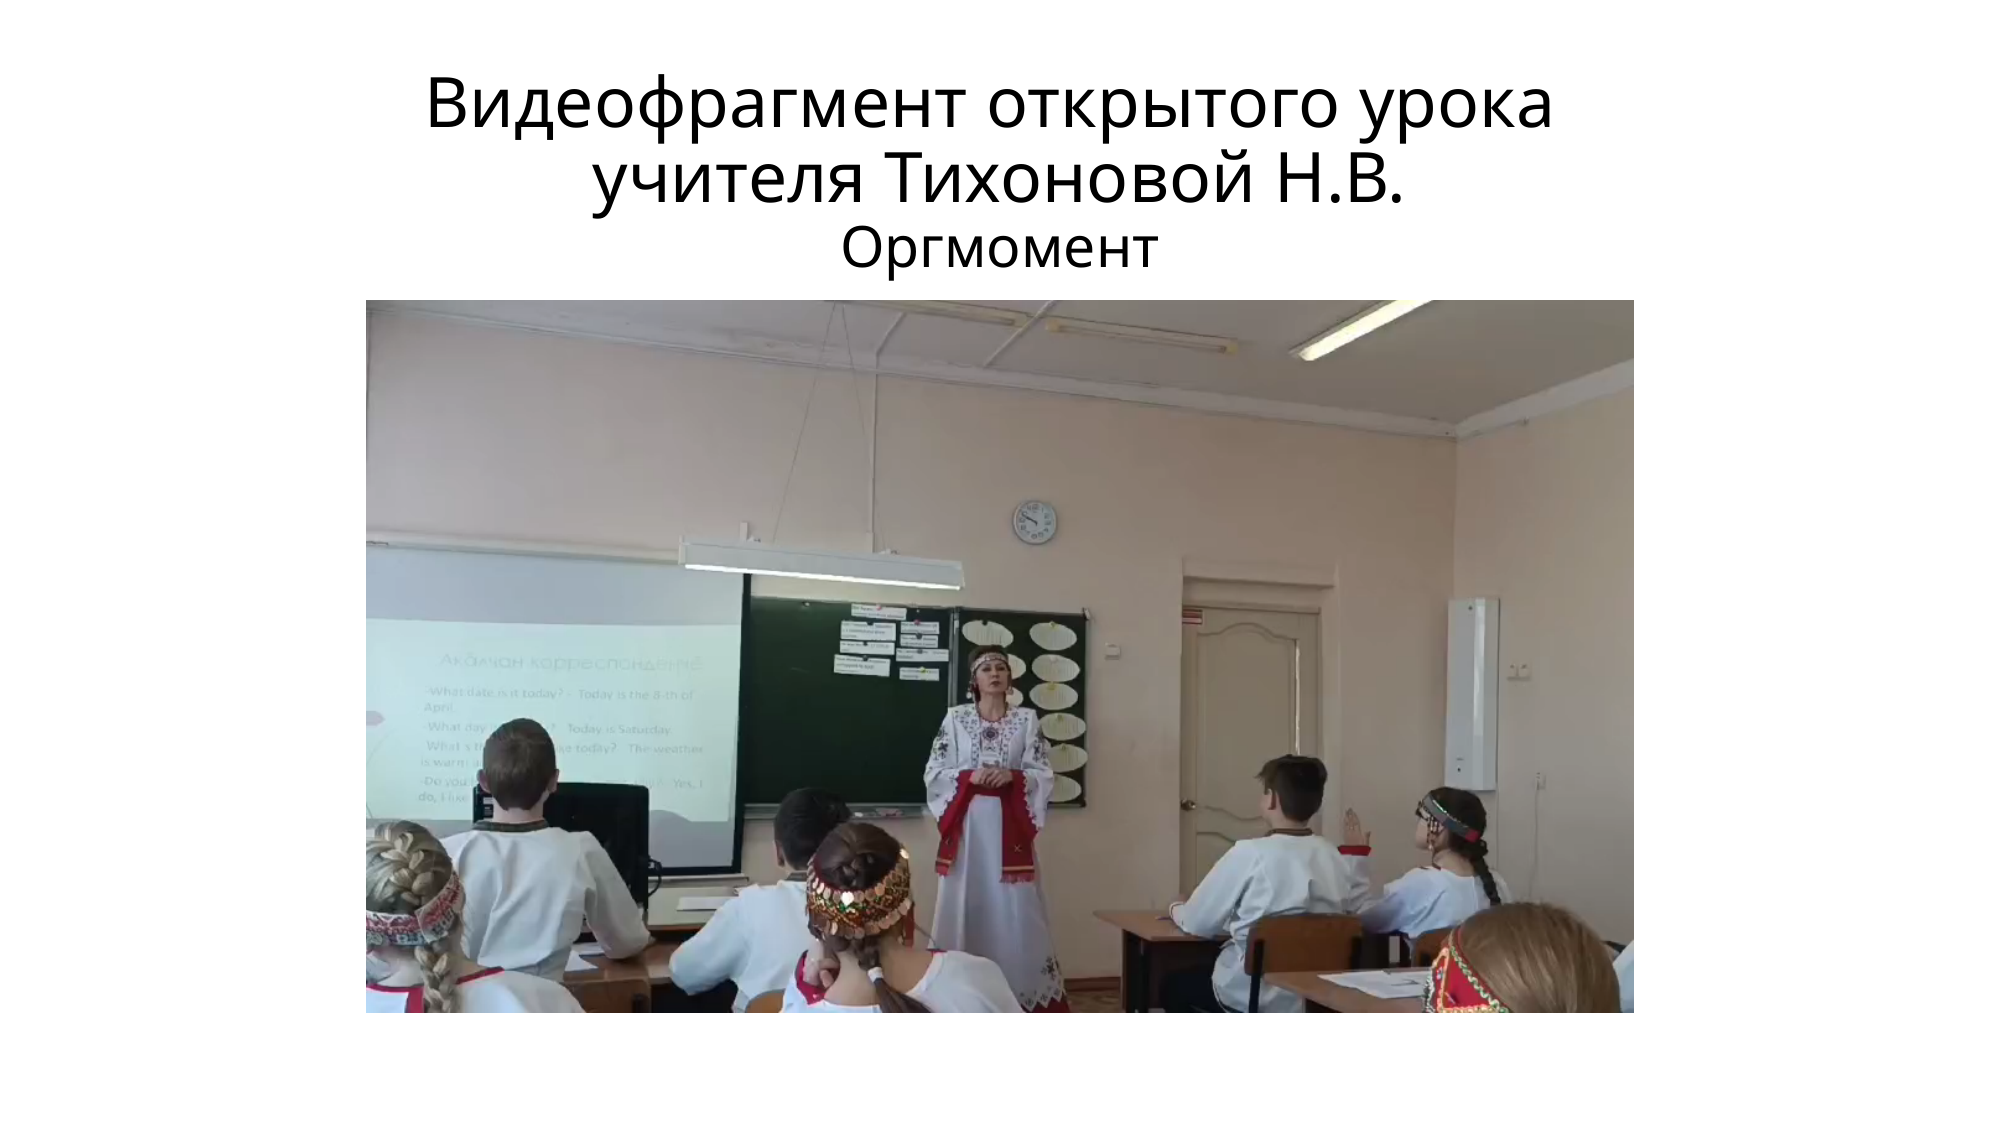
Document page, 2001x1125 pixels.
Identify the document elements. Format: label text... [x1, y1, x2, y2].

title Видеофрагмент открытого урока учителя Тихоновой Н.В. Оргмомент [137, 59, 1863, 288]
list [365, 299, 1635, 1014]
